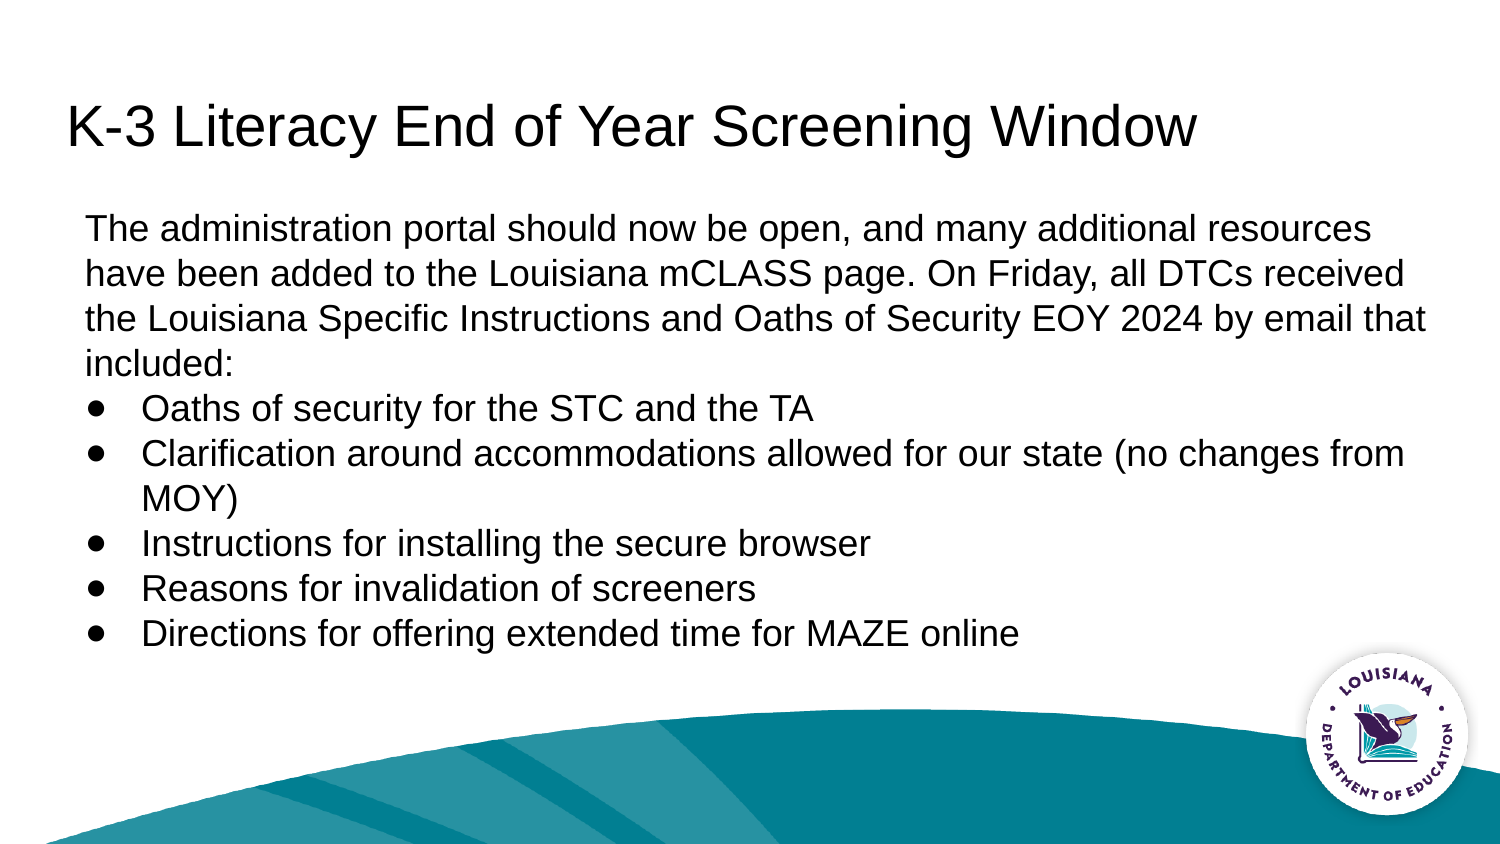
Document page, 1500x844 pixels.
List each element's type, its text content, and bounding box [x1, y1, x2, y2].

picture [0, 642, 1500, 844]
title K-3 Literacy End of Year Screening Window [51, 72, 1449, 167]
list The administration portal should now be open, and many additional resources have been added to the Louisiana mCLASS page. On Friday, all DTCs received the Louisiana Specific Instructions and Oaths of Security EOY 2024 by email that included: Oaths of security for the STC and the TA Clarification around accommodations allowed for our state (no changes from MOY) Instructions for installing the secure browser Reasons for invalidation of screeners Directions for offering extended time for MAZE online [51, 189, 1449, 712]
